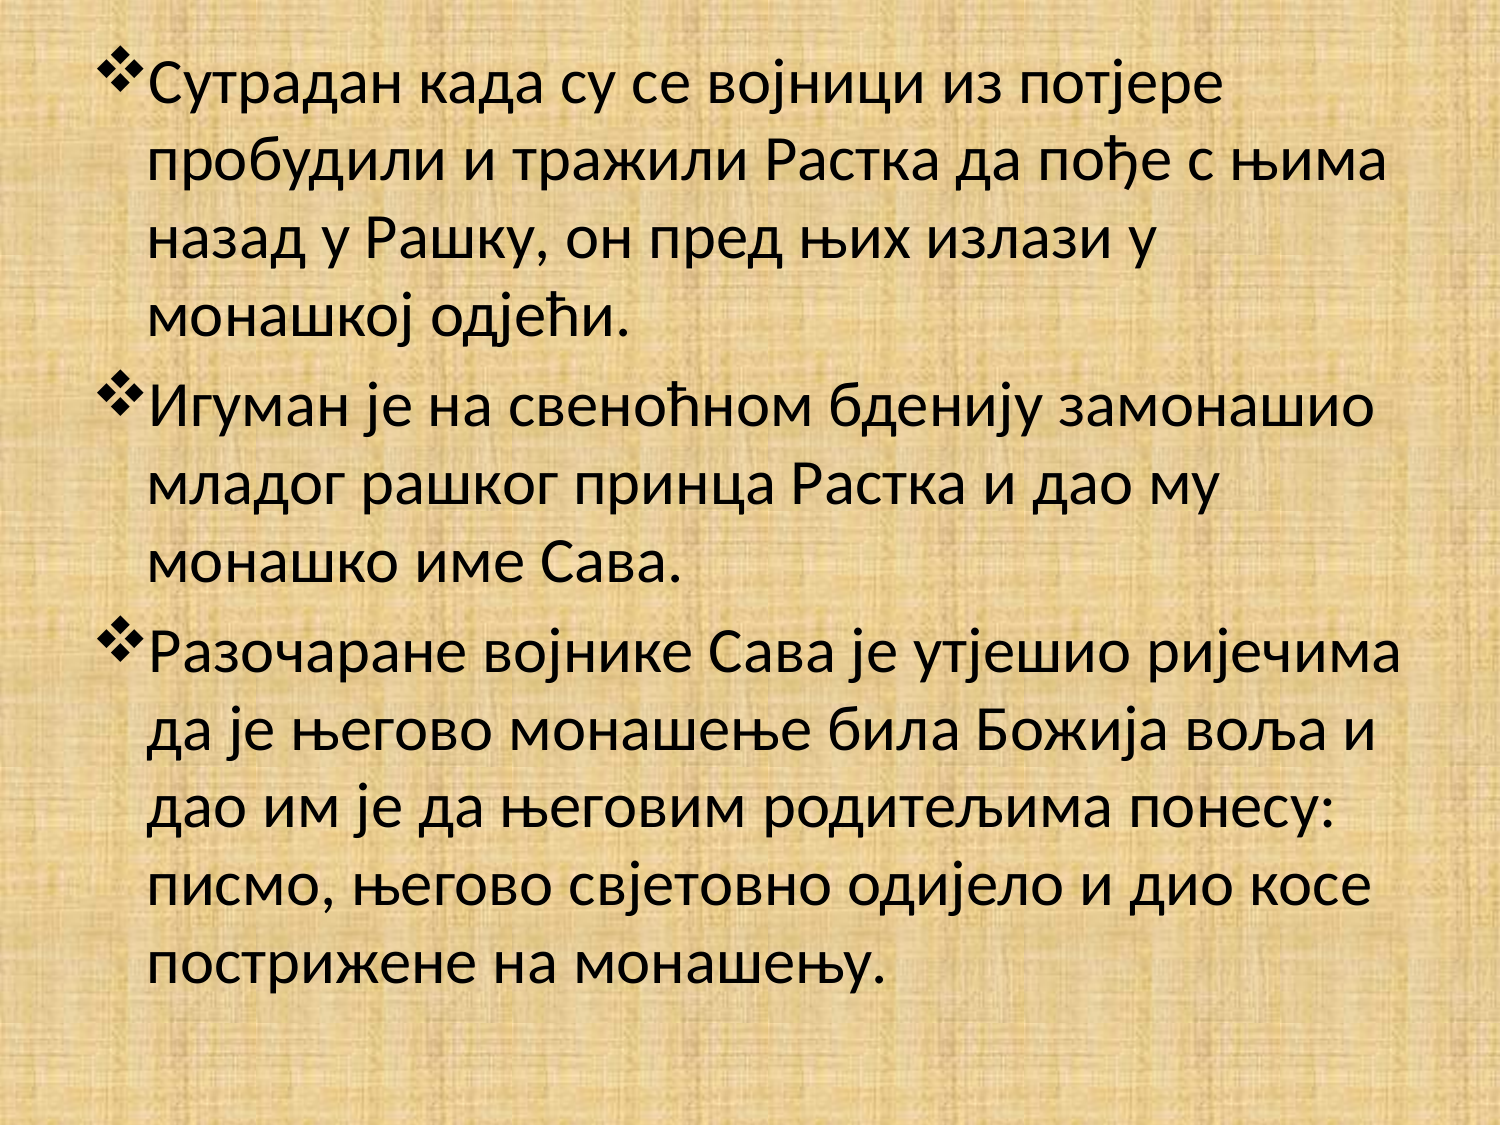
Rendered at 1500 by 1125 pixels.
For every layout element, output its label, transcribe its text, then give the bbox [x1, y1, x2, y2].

list Сутрадан када су се војници из потјере пробудили и тражили Растка да пође с њима назад у Рашку, он пред њих излази у монашкој одјећи. Игуман је на свеноћном бденију замонашио младог рашког принца Растка и дао му монашко име Сава. Разочаране војнике Сава је утјешио ријечима да је његово монашење била Божија воља и дао им је да његовим родитељима понесу: писмо, његово свјетовно одијело и дио косе пострижене на монашењу. [76, 30, 1427, 1024]
picture [0, 0, 1500, 1125]
